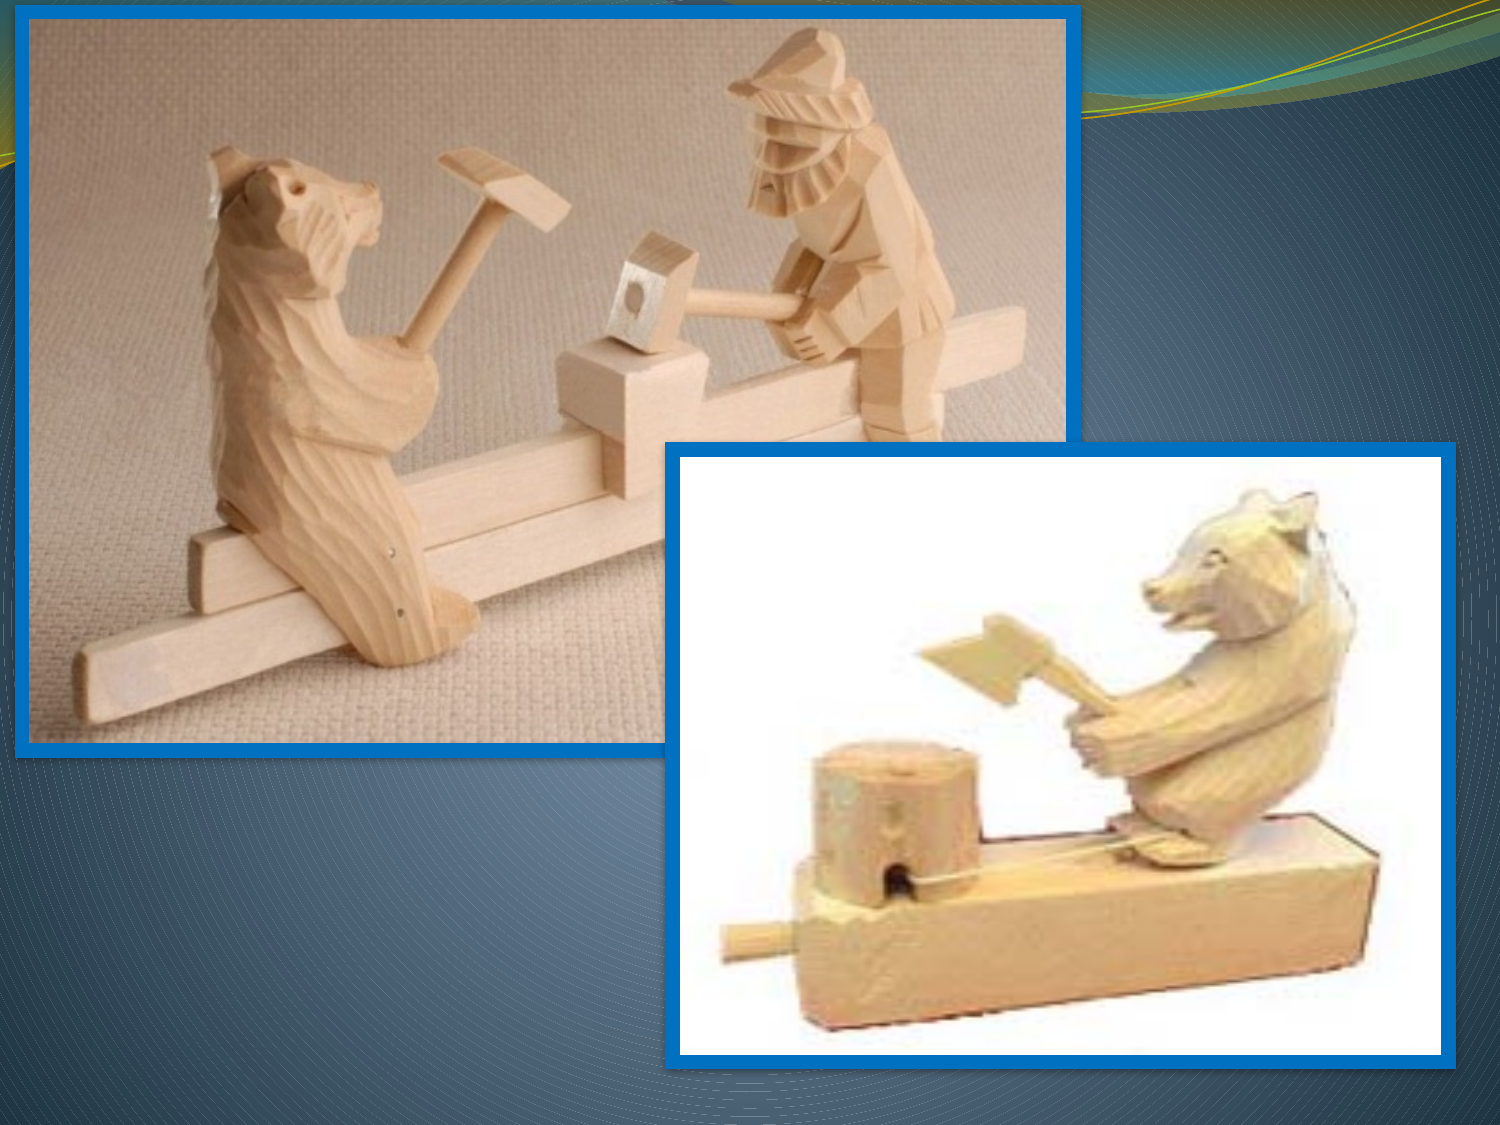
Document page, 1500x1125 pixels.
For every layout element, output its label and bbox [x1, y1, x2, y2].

picture [29, 18, 1442, 1055]
